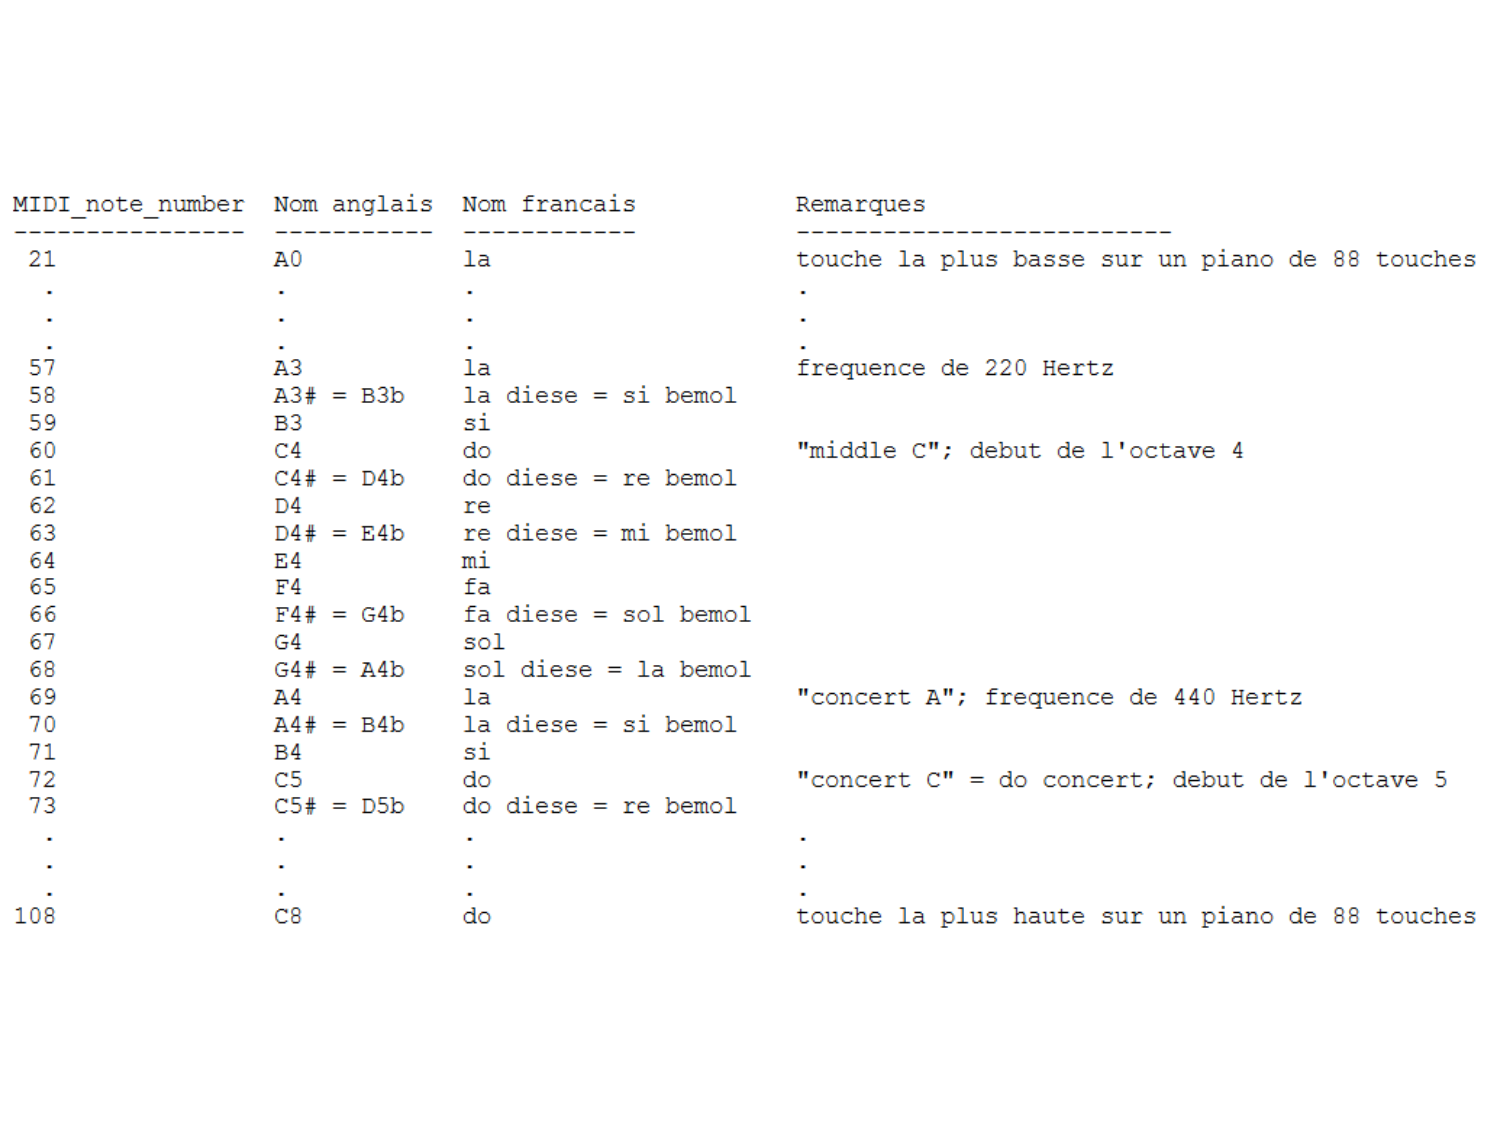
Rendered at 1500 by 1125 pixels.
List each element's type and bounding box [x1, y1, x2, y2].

picture [9, 184, 1491, 941]
